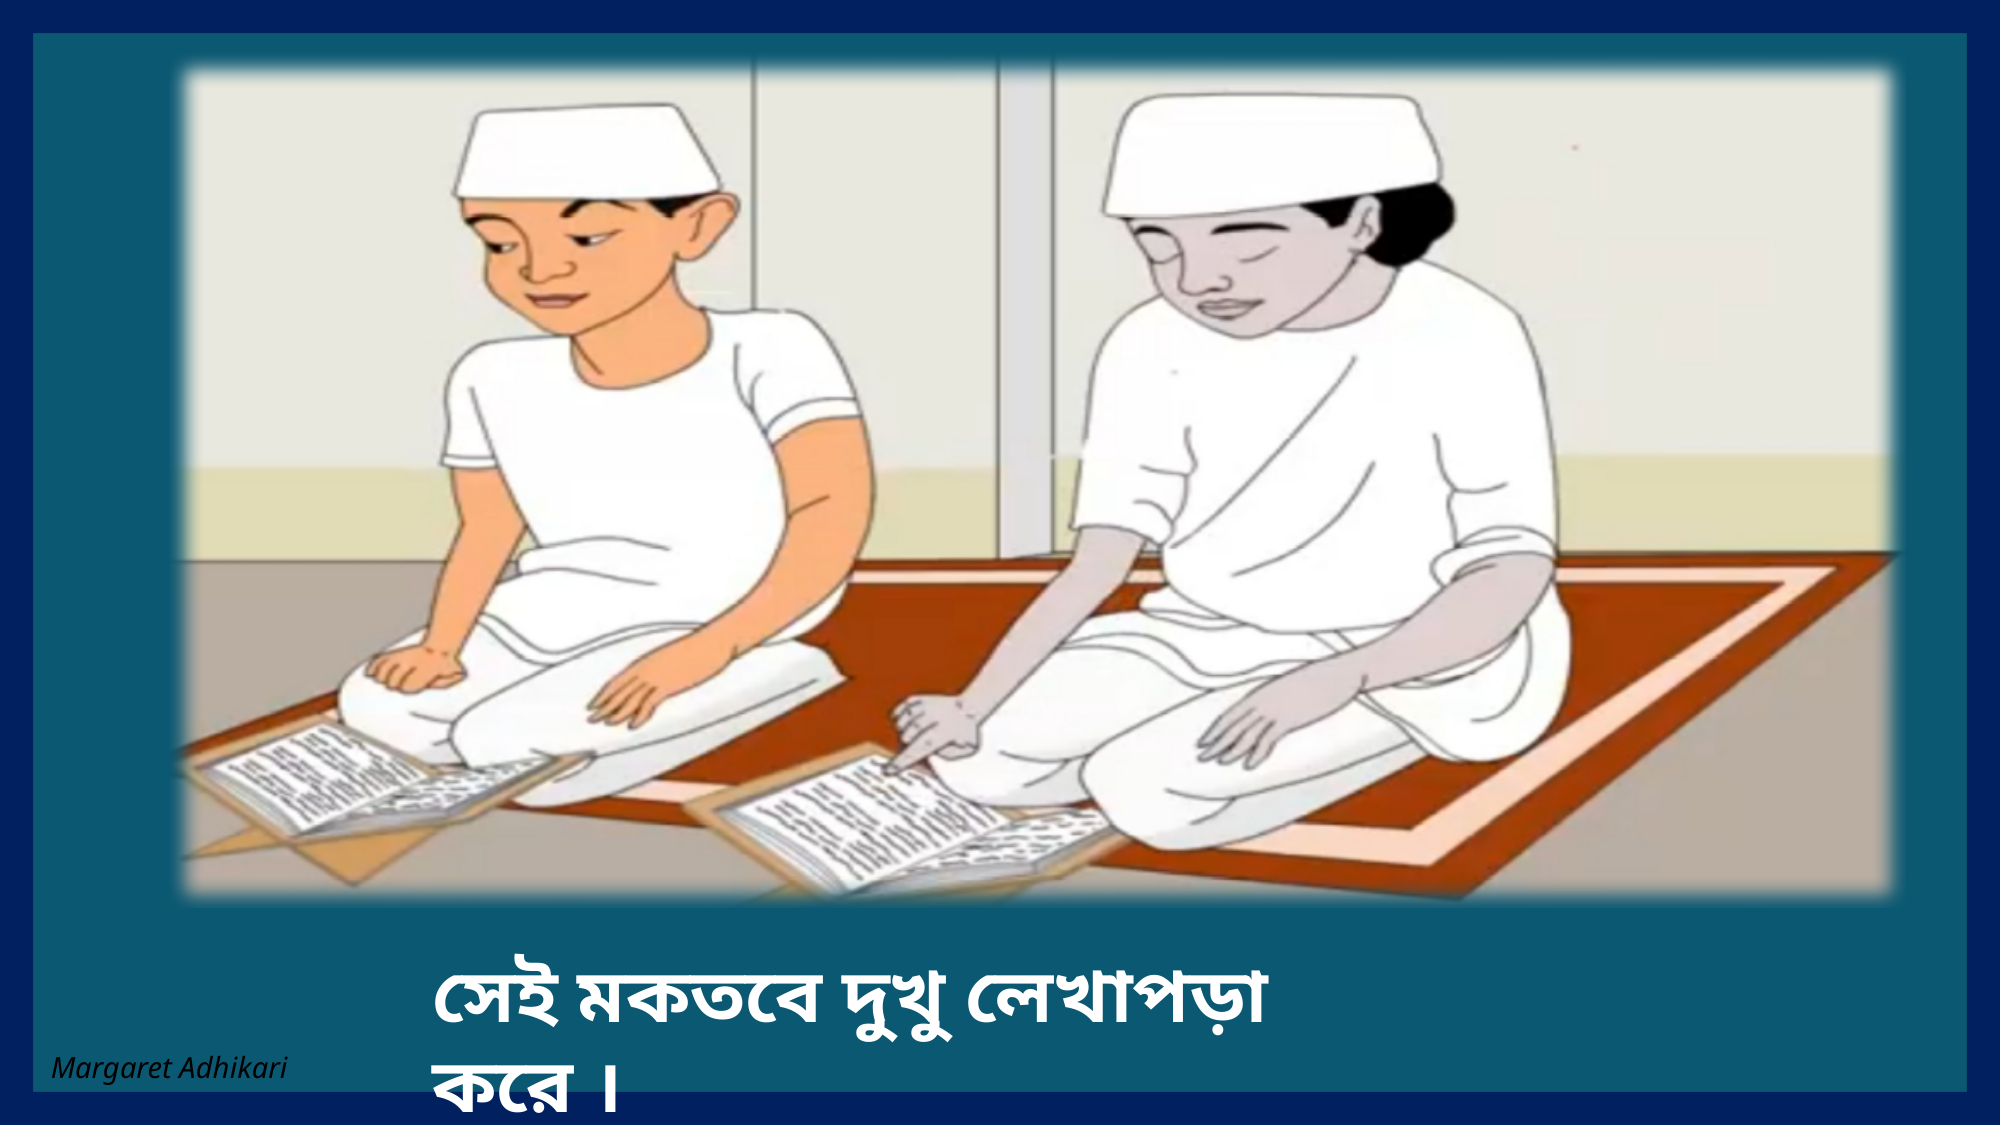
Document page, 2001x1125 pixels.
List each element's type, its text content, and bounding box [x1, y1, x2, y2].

text_box সেই মকতবে দুখু লেখাপড়া করে । [417, 940, 1418, 1125]
text_box [0, 0, 2000, 1125]
picture [168, 52, 1906, 908]
